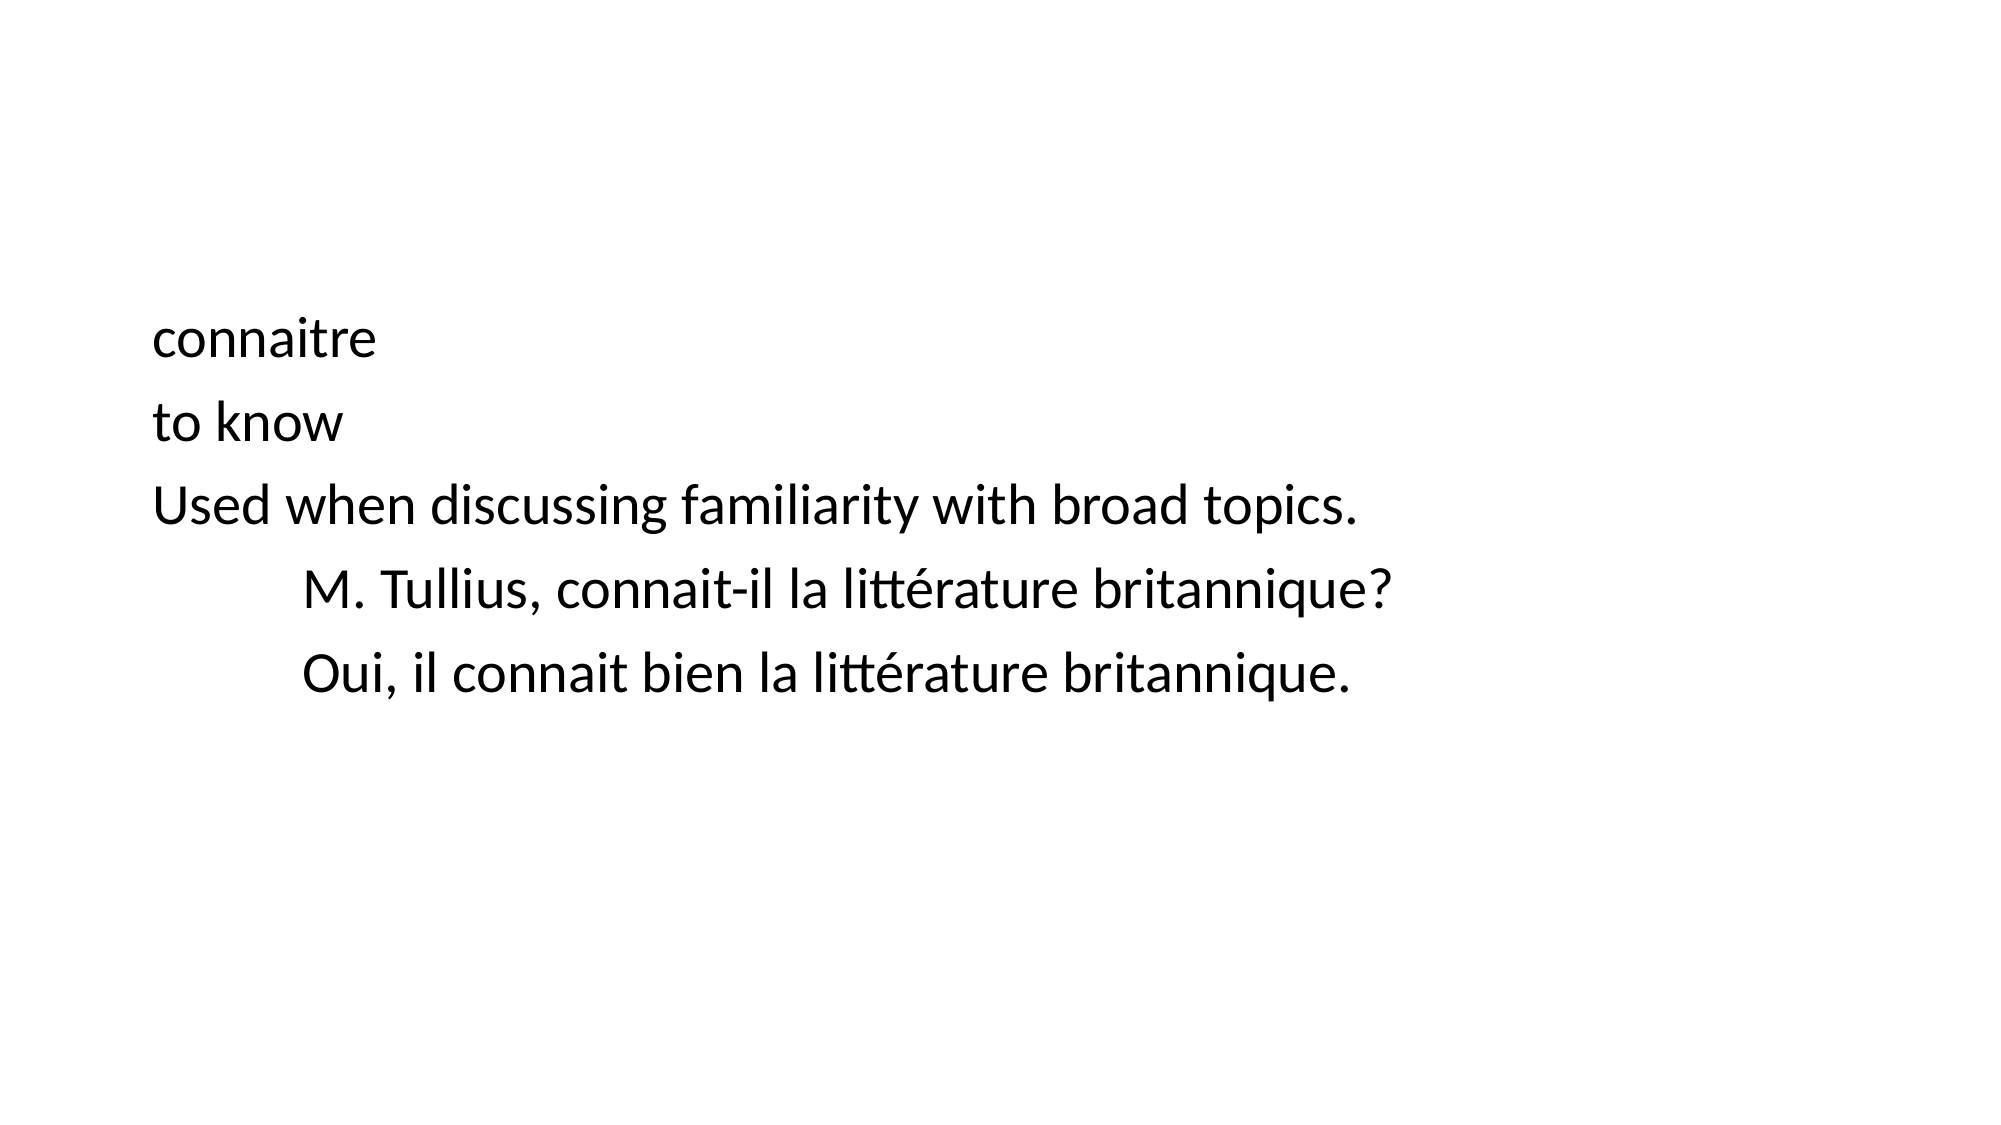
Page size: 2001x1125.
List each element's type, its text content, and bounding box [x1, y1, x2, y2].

list connaitre to know Used when discussing familiarity with broad topics. M. Tullius, connait-il la littérature britannique? Oui, il connait bien la littérature britannique. [137, 299, 1863, 1014]
